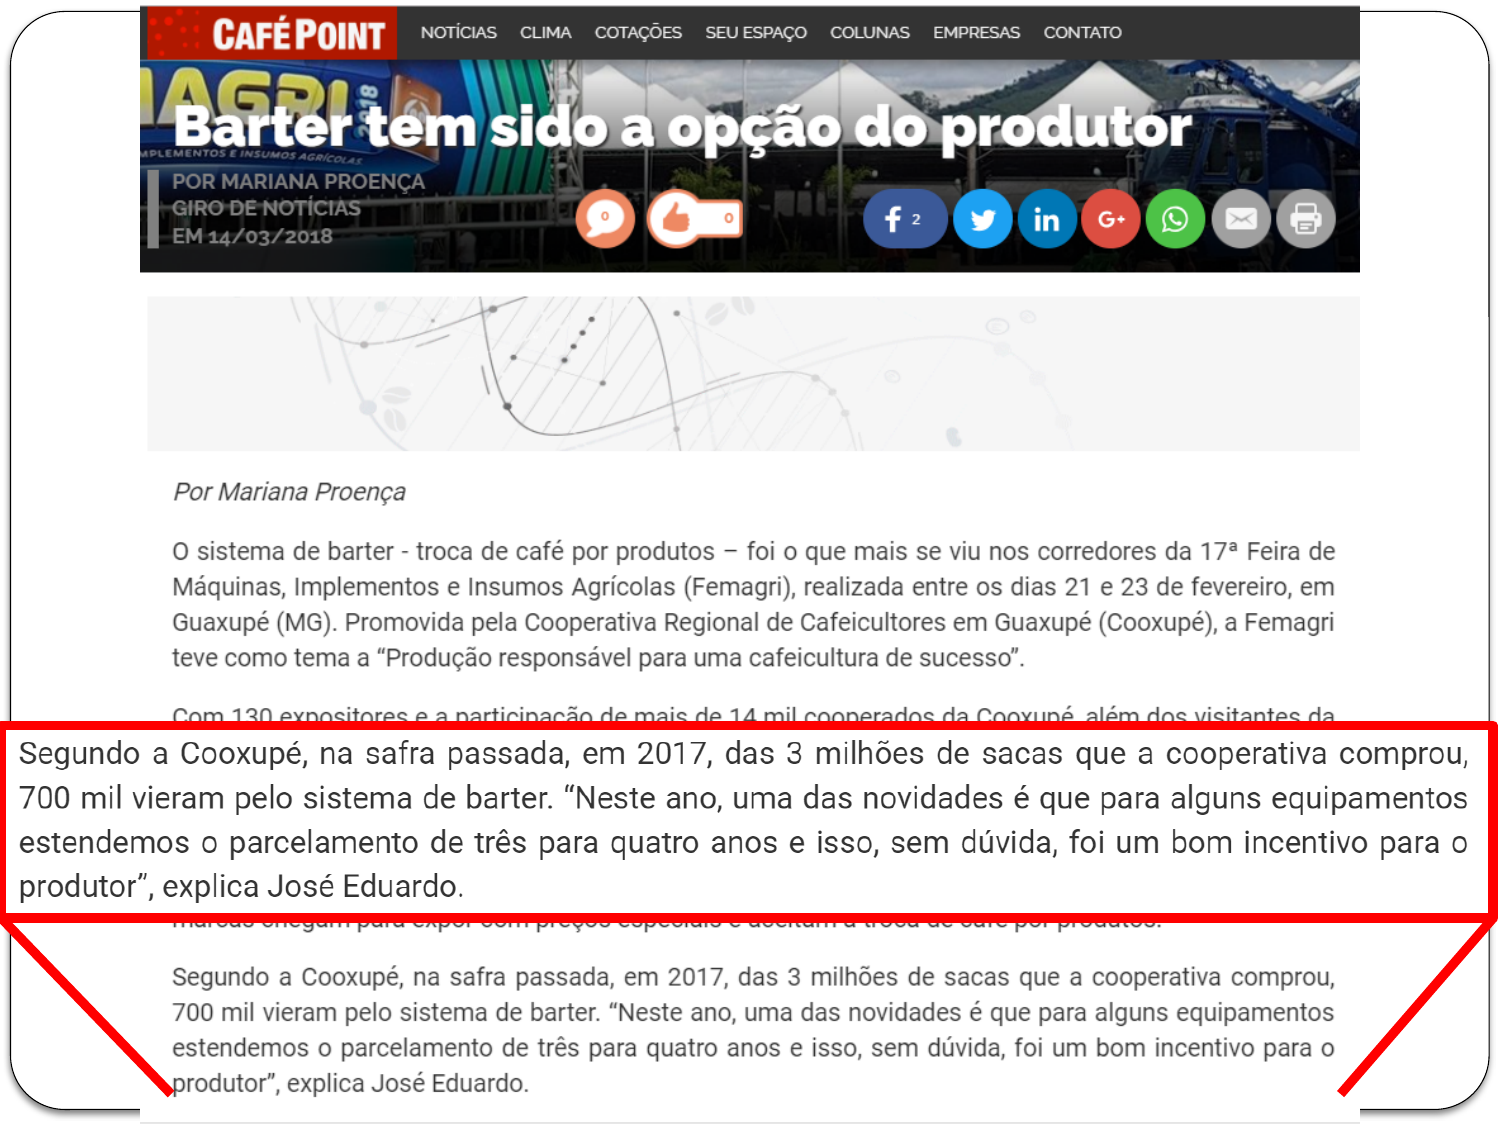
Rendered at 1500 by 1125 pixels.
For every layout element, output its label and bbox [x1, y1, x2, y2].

picture [5, 0, 1489, 1125]
text_box [1340, 916, 1495, 1095]
text_box [0, 916, 172, 1095]
